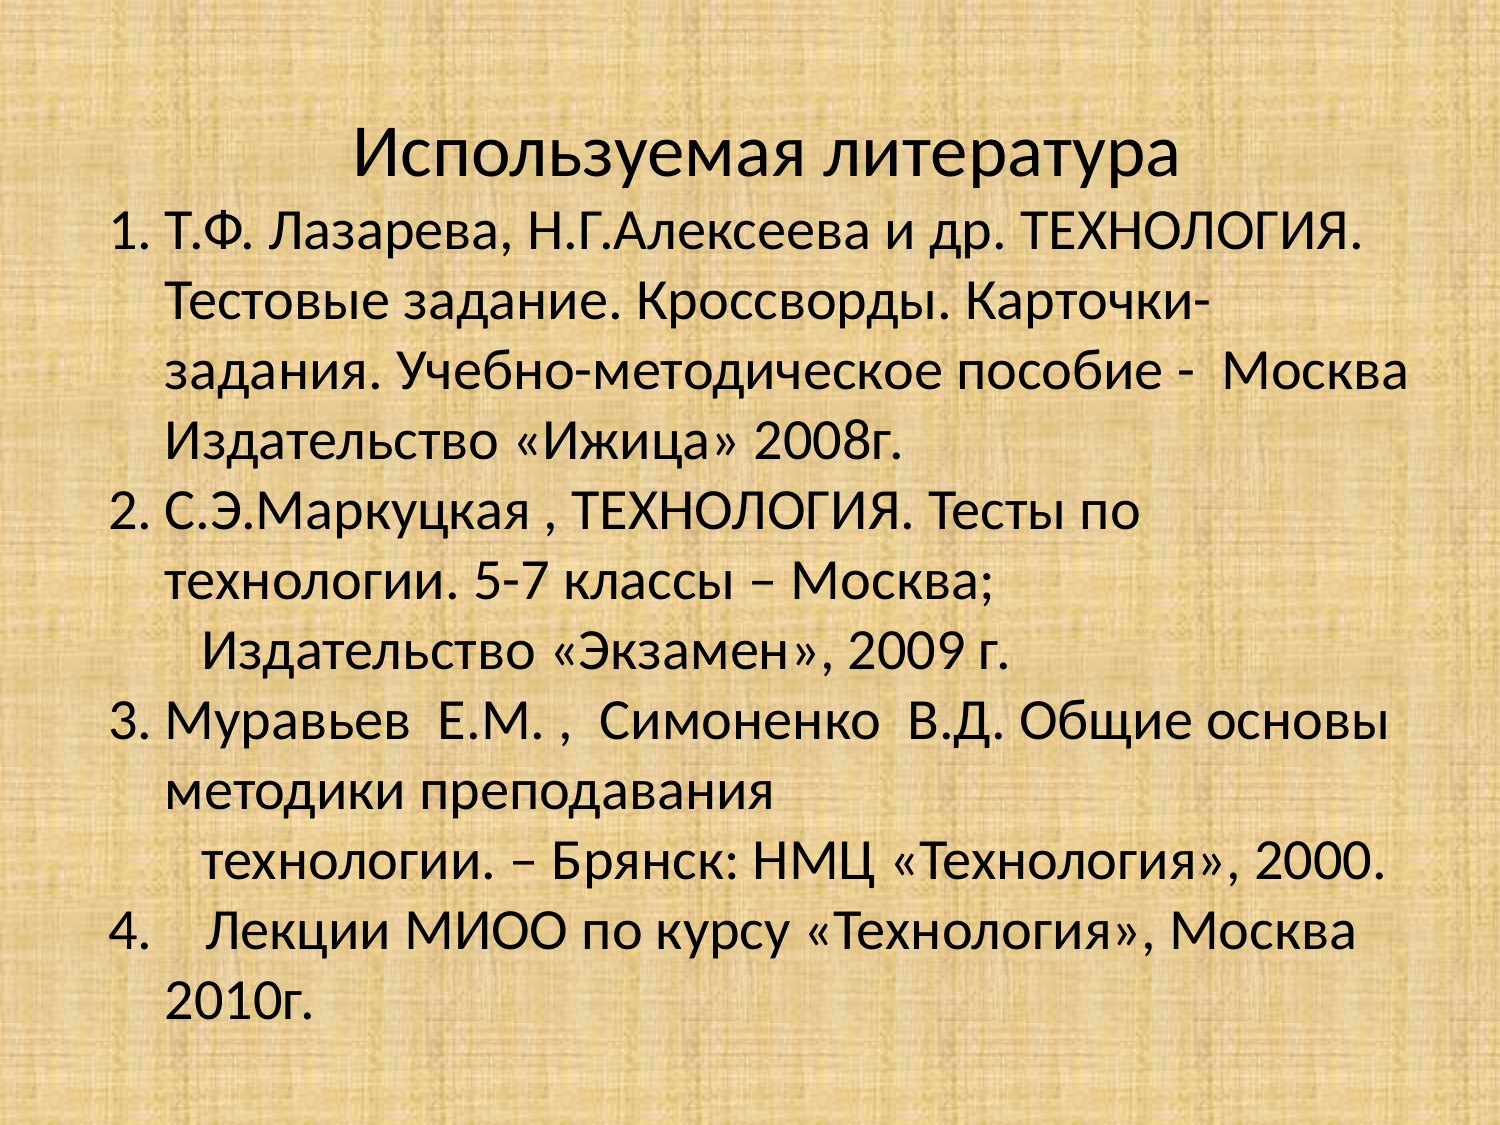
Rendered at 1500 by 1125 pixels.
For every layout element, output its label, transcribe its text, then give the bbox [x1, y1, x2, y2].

text_box Используемая литература Т.Ф. Лазарева, Н.Г.Алексеева и др. ТЕХНОЛОГИЯ. Тестовые задание. Кроссворды. Карточки-задания. Учебно-методическое пособие - Москва Издательство «Ижица» 2008г. С.Э.Маркуцкая , ТЕХНОЛОГИЯ. Тесты по технологии. 5-7 классы – Москва; Издательство «Экзамен», 2009 г. Муравьев Е.М. , Симоненко В.Д. Общие основы методики преподавания технологии. – Брянск: НМЦ «Технология», 2000. 4. Лекции МИОО по курсу «Технология», Москва 2010г. [93, 93, 1442, 1039]
picture [0, 0, 1500, 1125]
